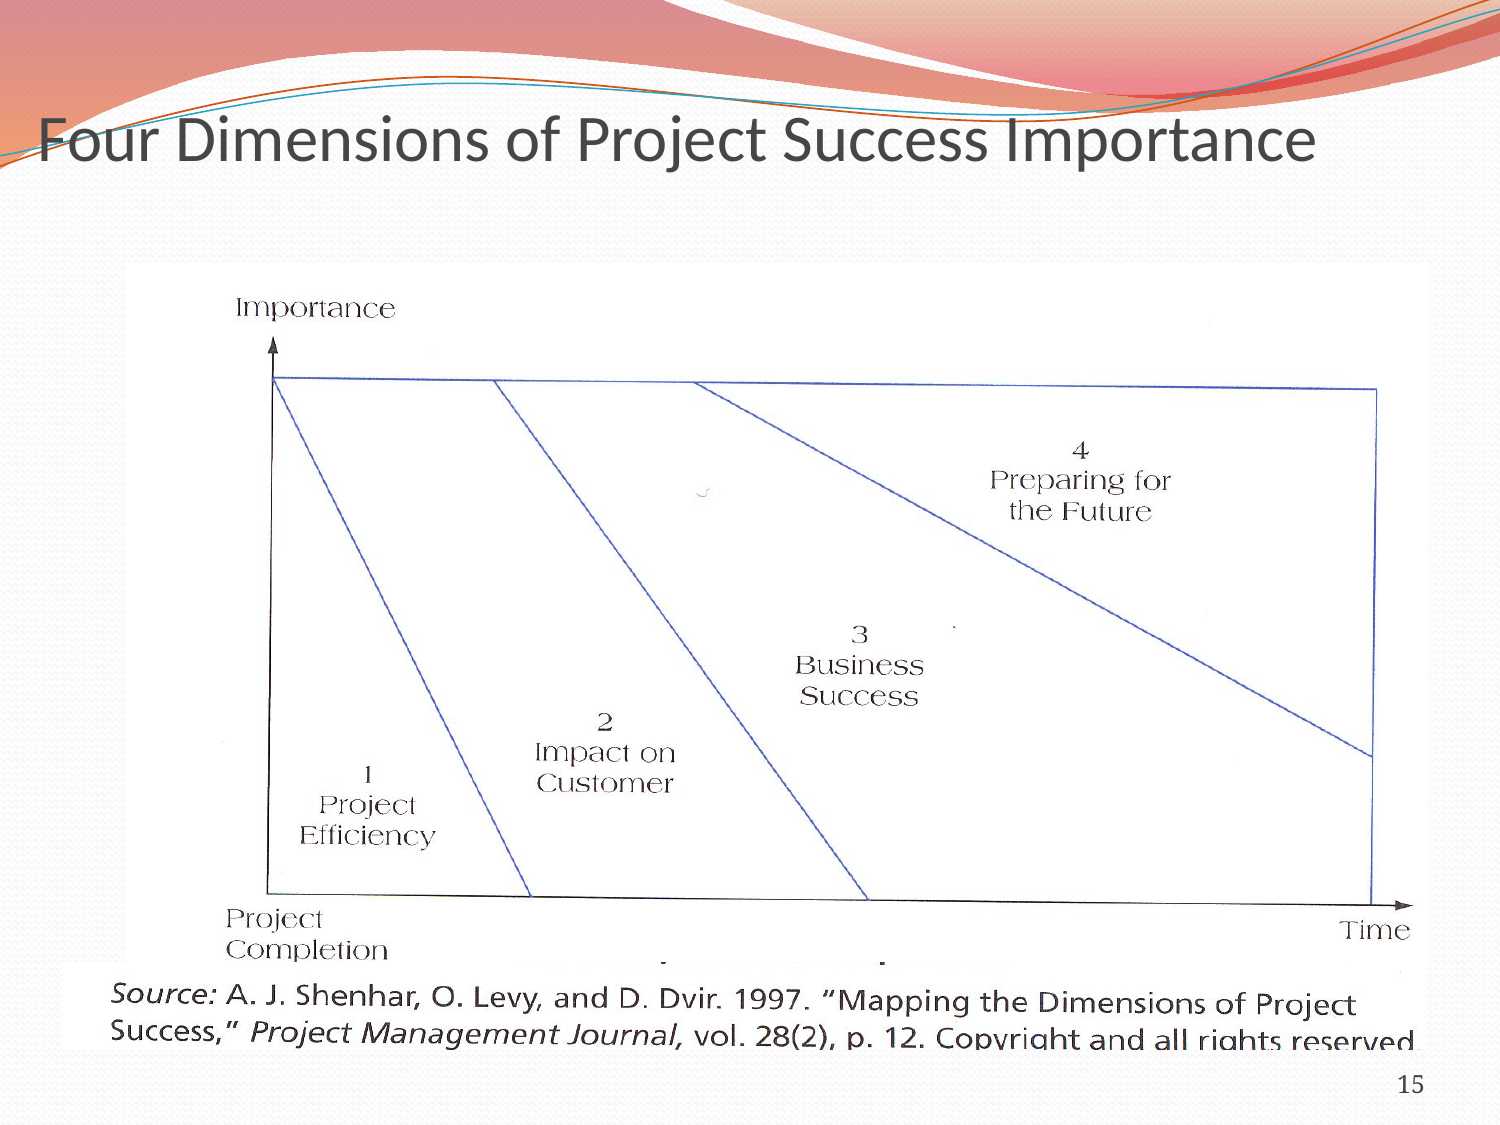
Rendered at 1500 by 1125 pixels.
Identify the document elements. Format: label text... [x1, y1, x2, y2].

title Four Dimensions of Project Success Importance [37, 75, 1438, 175]
picture [62, 962, 1426, 1051]
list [124, 262, 1429, 966]
slide_number 15 [1299, 1061, 1425, 1103]
